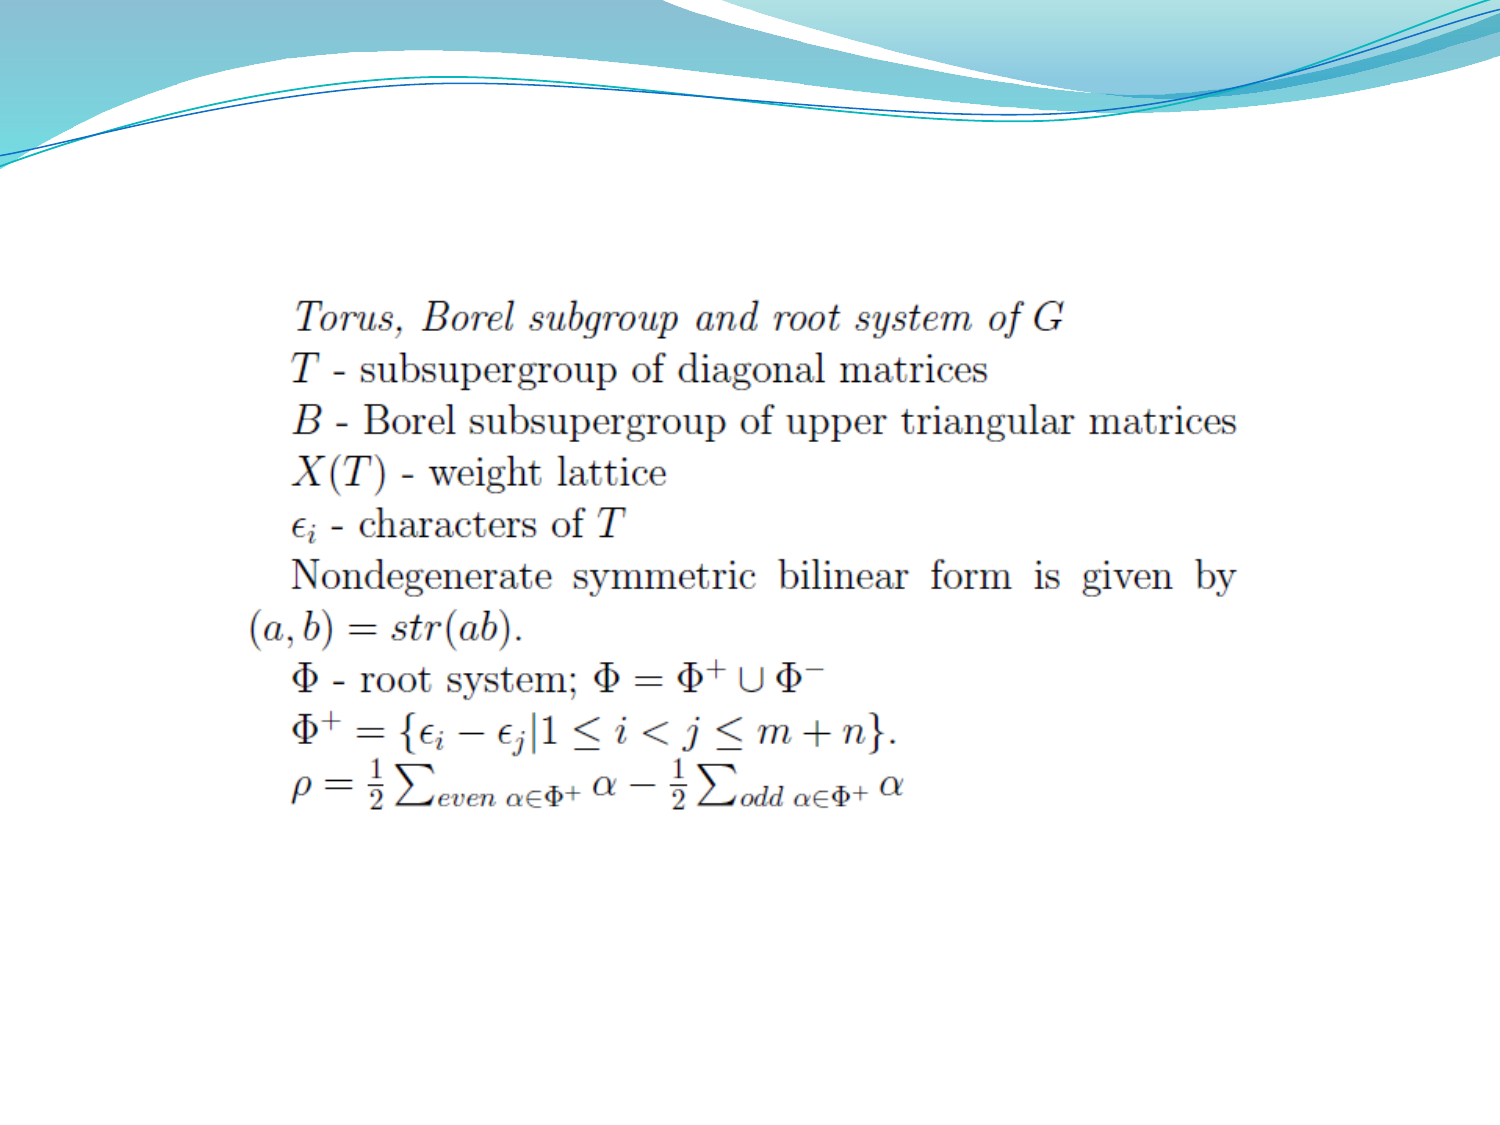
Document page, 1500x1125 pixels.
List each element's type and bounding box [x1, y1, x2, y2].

picture [235, 284, 1265, 841]
